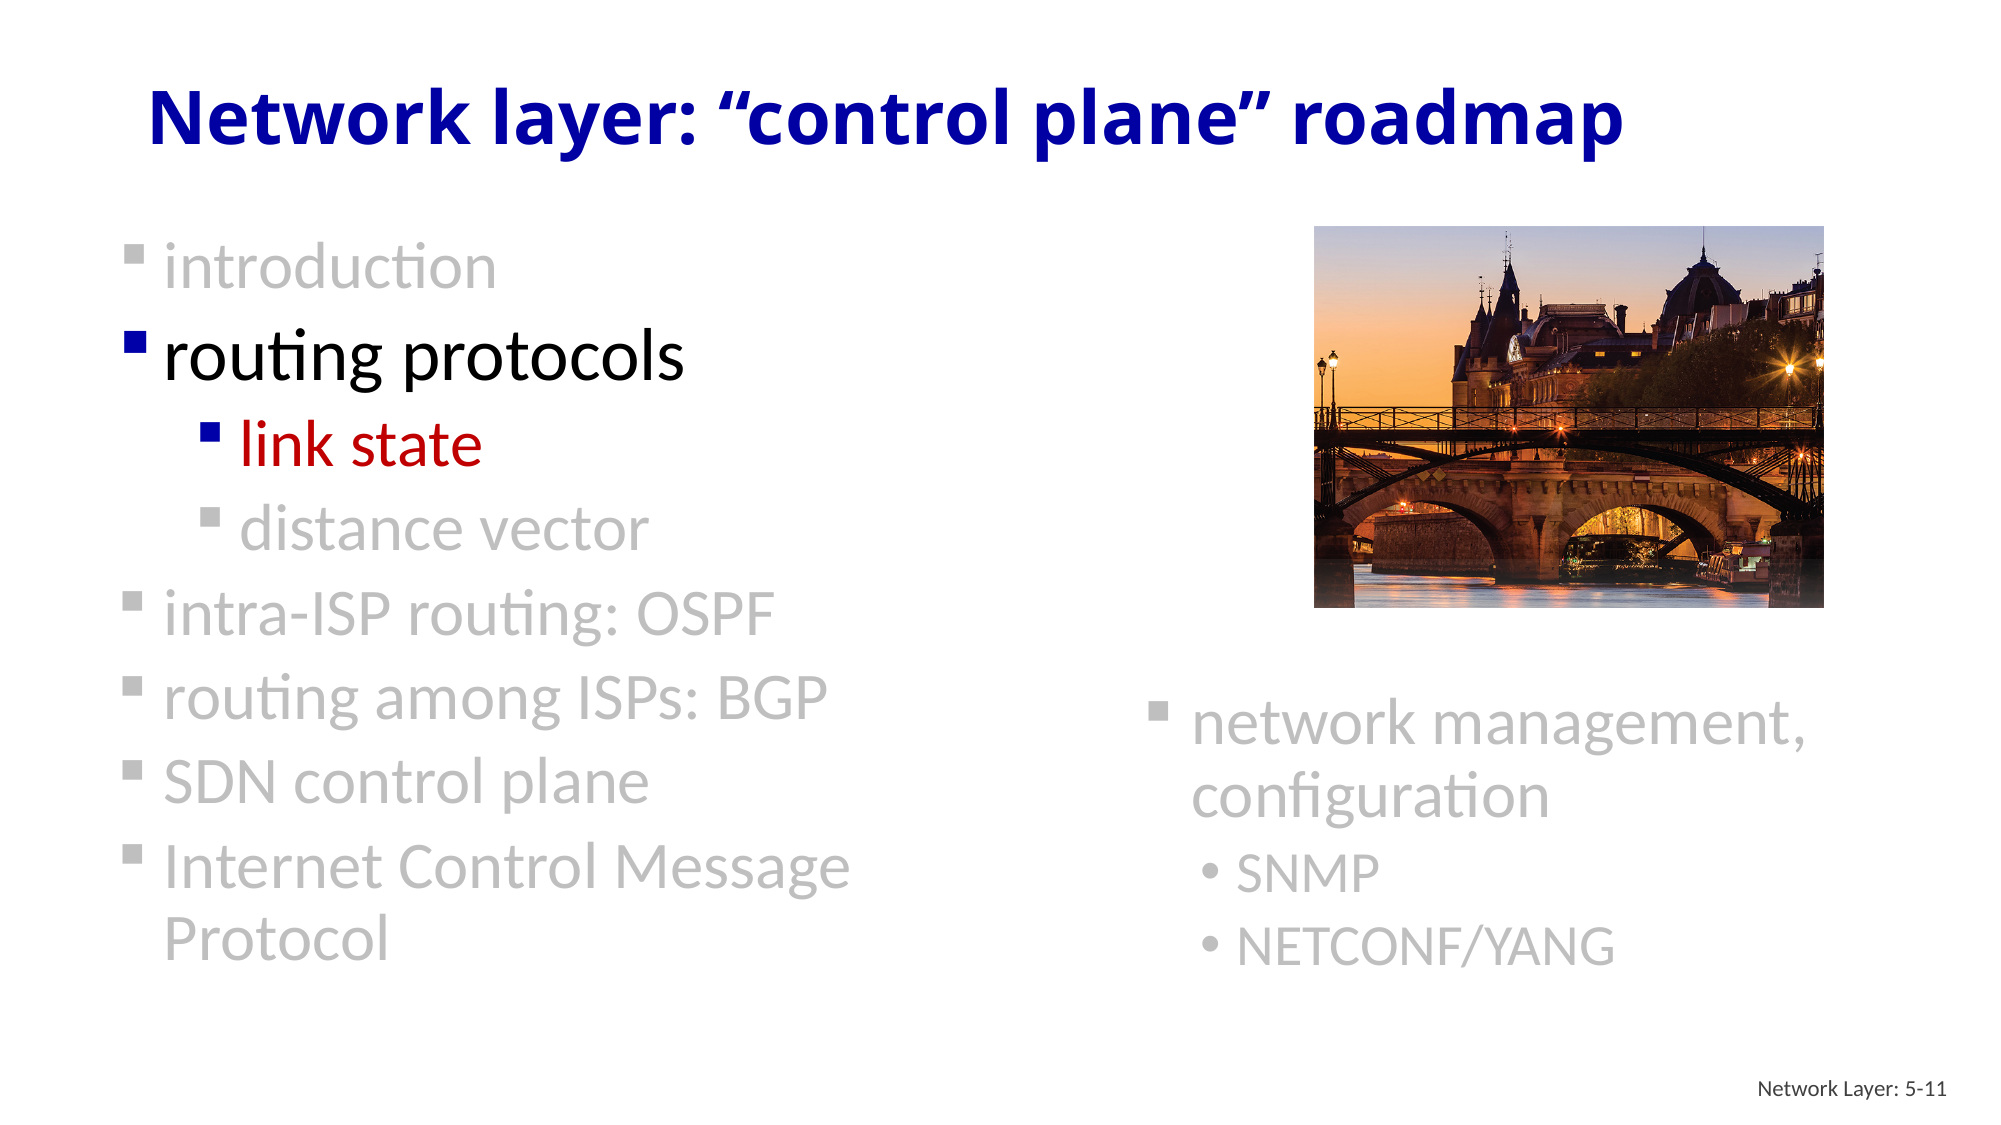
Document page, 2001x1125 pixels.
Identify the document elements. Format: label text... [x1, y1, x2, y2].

text_box network management, configuration SNMP NETCONF/YANG [1109, 679, 1941, 998]
title Network layer: “control plane” roadmap [131, 47, 1856, 195]
slide_number Network Layer: 5-11 [1512, 1056, 1963, 1117]
text_box introduction routing protocols link state distance vector intra-ISP routing: OSPF routing among ISPs: BGP SDN control plane Internet Control Message Protocol [102, 223, 1017, 1050]
picture [1314, 226, 1824, 608]
